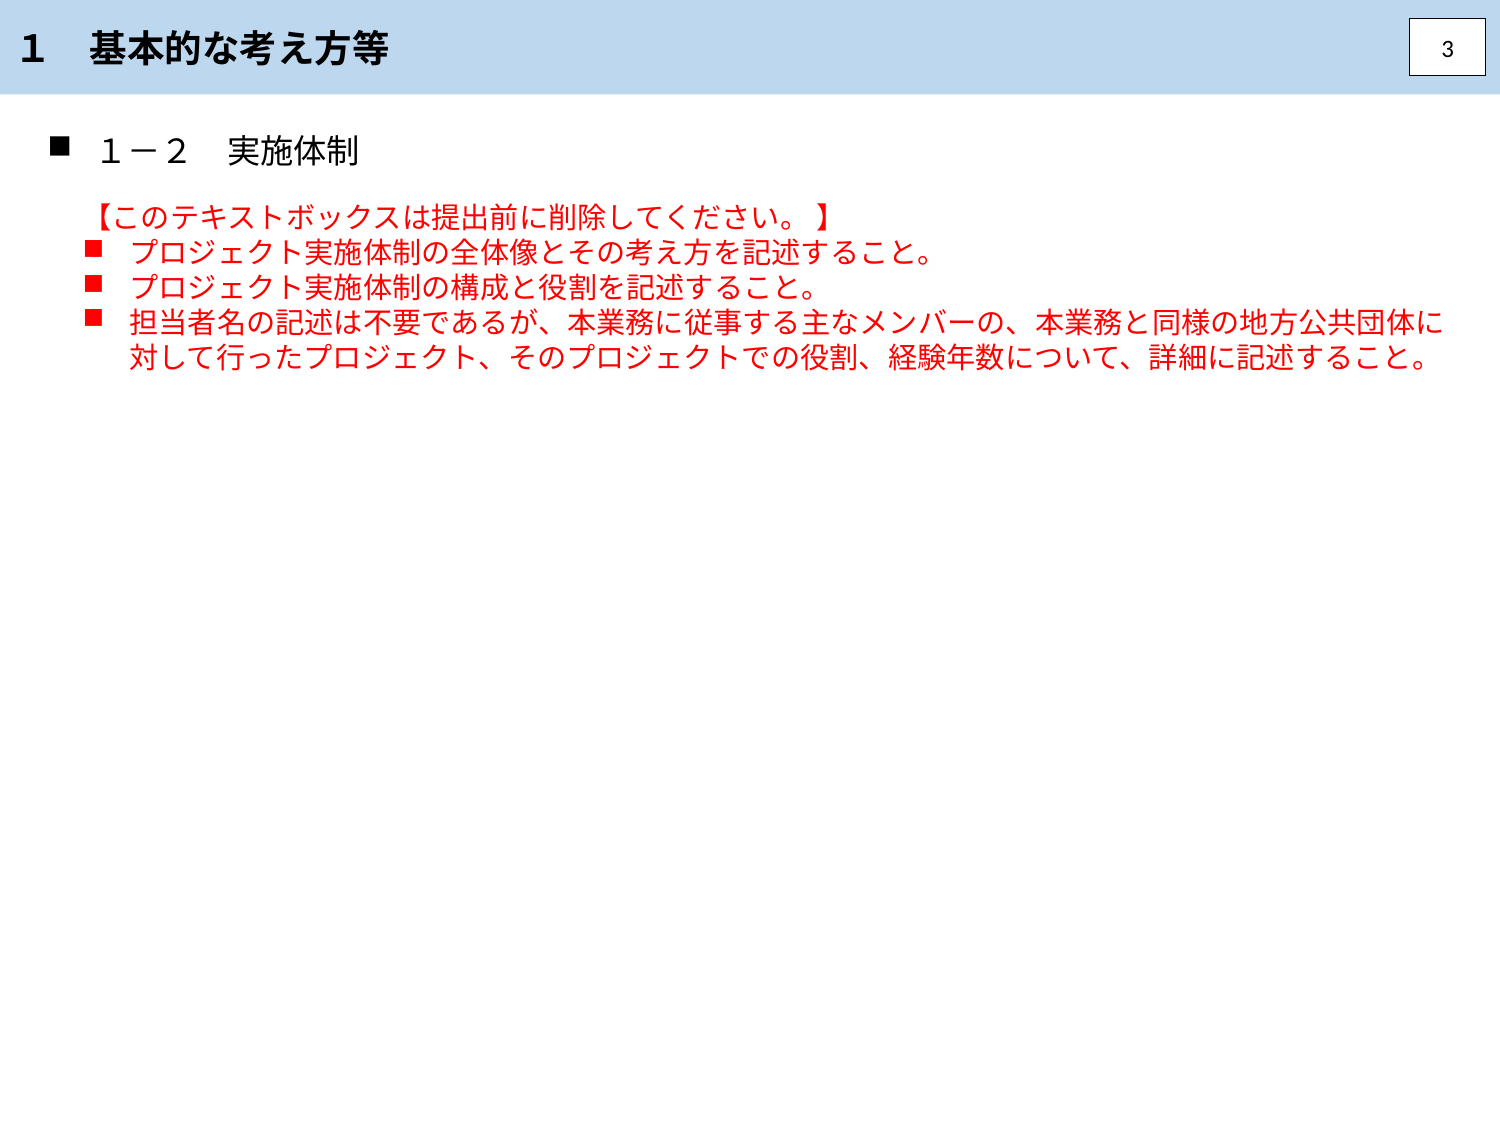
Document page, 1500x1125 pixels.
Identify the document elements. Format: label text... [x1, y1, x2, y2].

text_box １－２ 実施体制 [32, 123, 1500, 178]
text_box １ 基本的な考え方等 [0, 0, 1500, 95]
slide_number 3 [1409, 18, 1486, 76]
text_box 【このテキストボックスは提出前に削除してください。 】 プロジェクト実施体制の全体像とその考え方を記述すること。 プロジェクト実施体制の構成と役割を記述すること。 担当者名の記述は不要であるが、本業務に従事する主なメンバーの、本業務と同様の地方公共団体に対して行ったプロジェクト、そのプロジェクトでの役割、経験年数について、詳細に記述すること。 [67, 192, 1465, 417]
